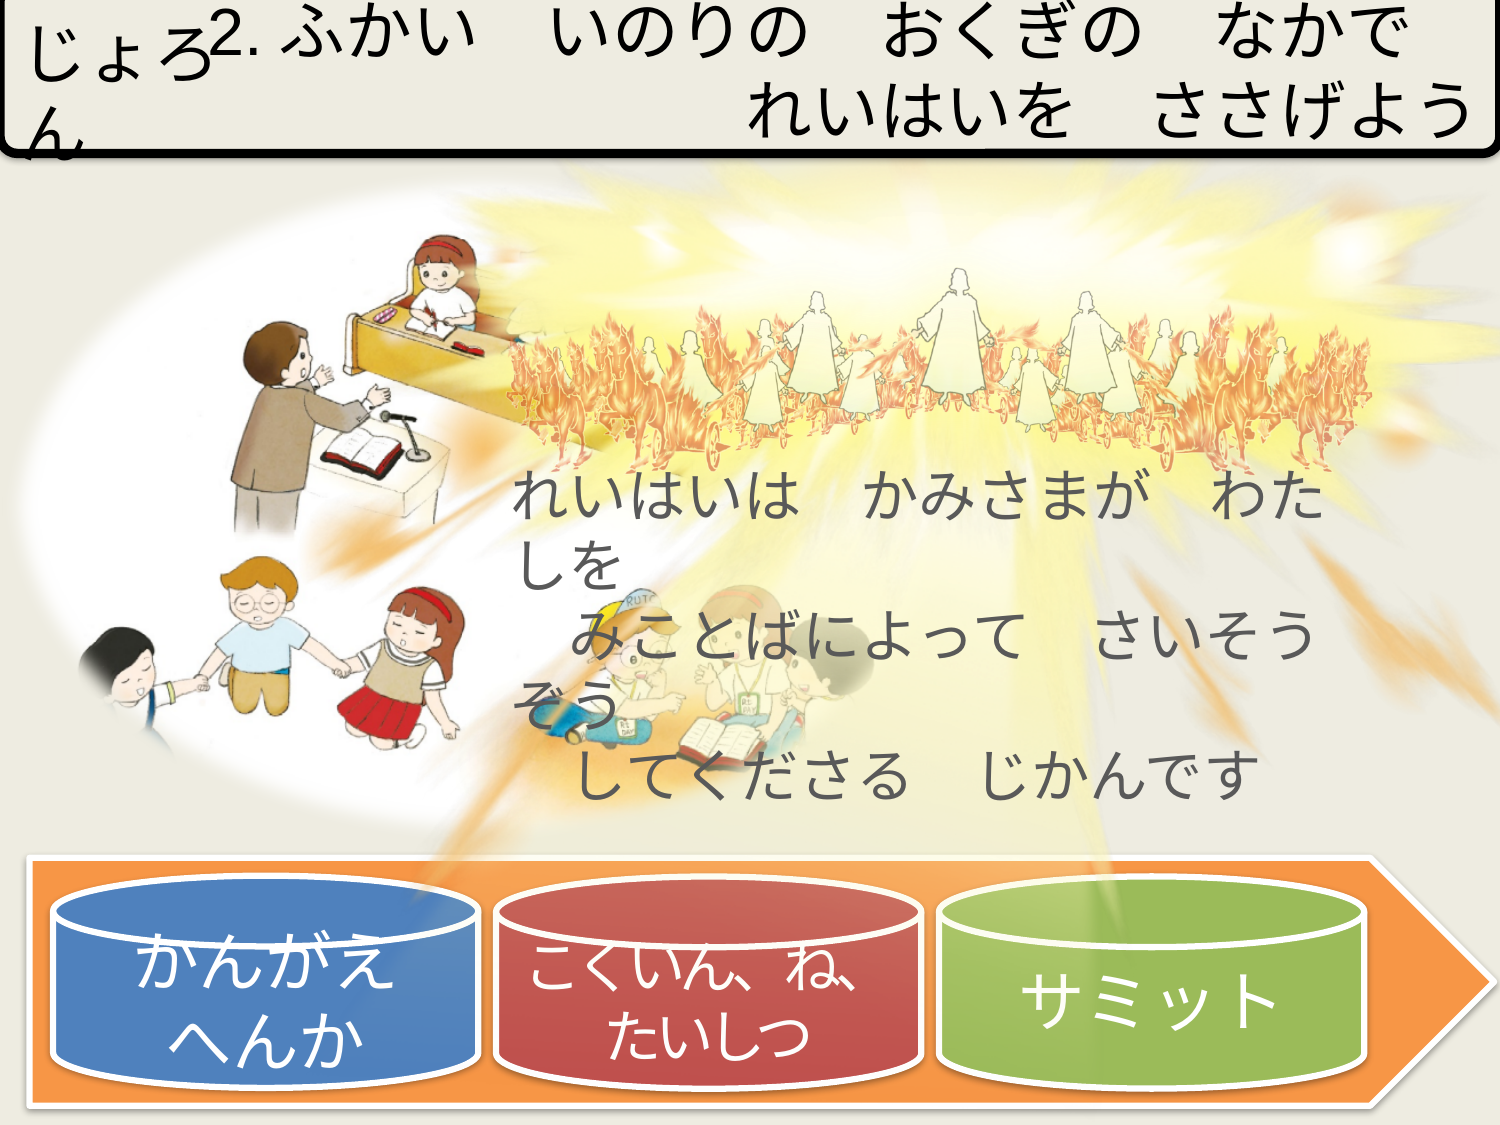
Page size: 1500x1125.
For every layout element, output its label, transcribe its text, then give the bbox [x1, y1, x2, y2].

text_box かんがえ へんか [49, 872, 291, 1092]
text_box [26, 854, 291, 1109]
text_box 2.ふかい いのりの おくぎの なかで れいはいを ささげよう [0, 0, 1500, 157]
text_box じょろん [5, 4, 266, 164]
picture [1, 95, 1500, 1125]
